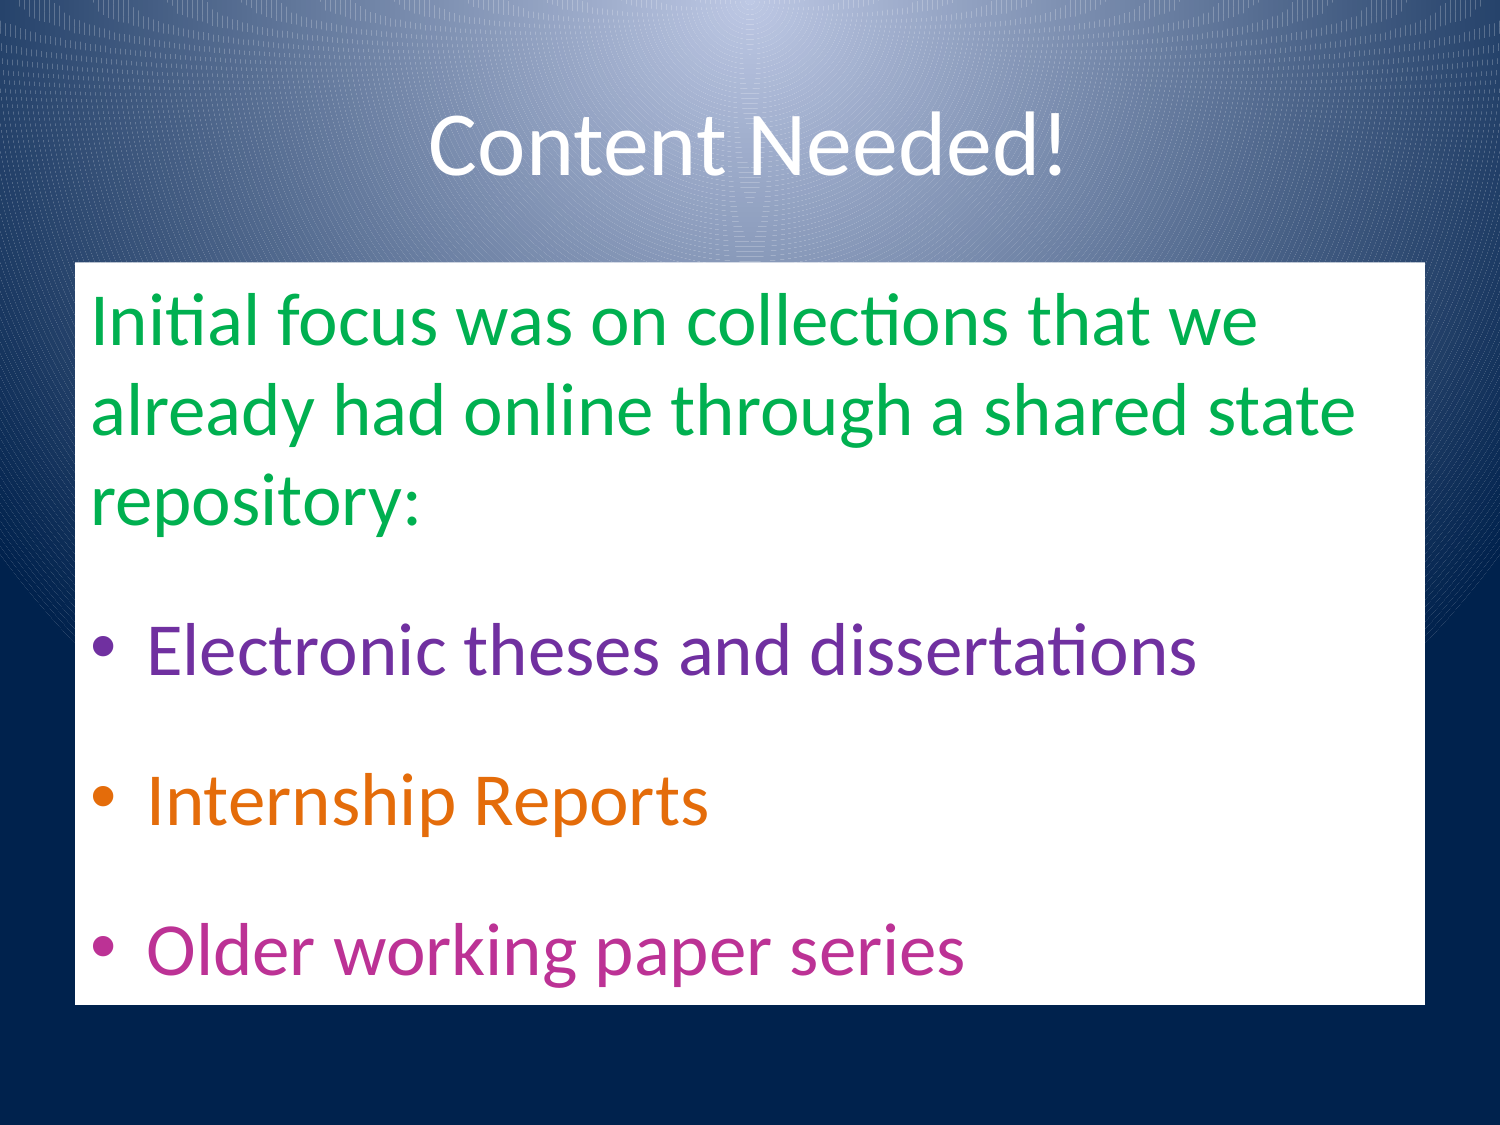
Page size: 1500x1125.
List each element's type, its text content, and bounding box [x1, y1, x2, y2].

title Content Needed! [75, 45, 1425, 233]
list Initial focus was on collections that we already had online through a shared state repository: Electronic theses and dissertations Internship Reports Older working paper series [75, 262, 1425, 1005]
